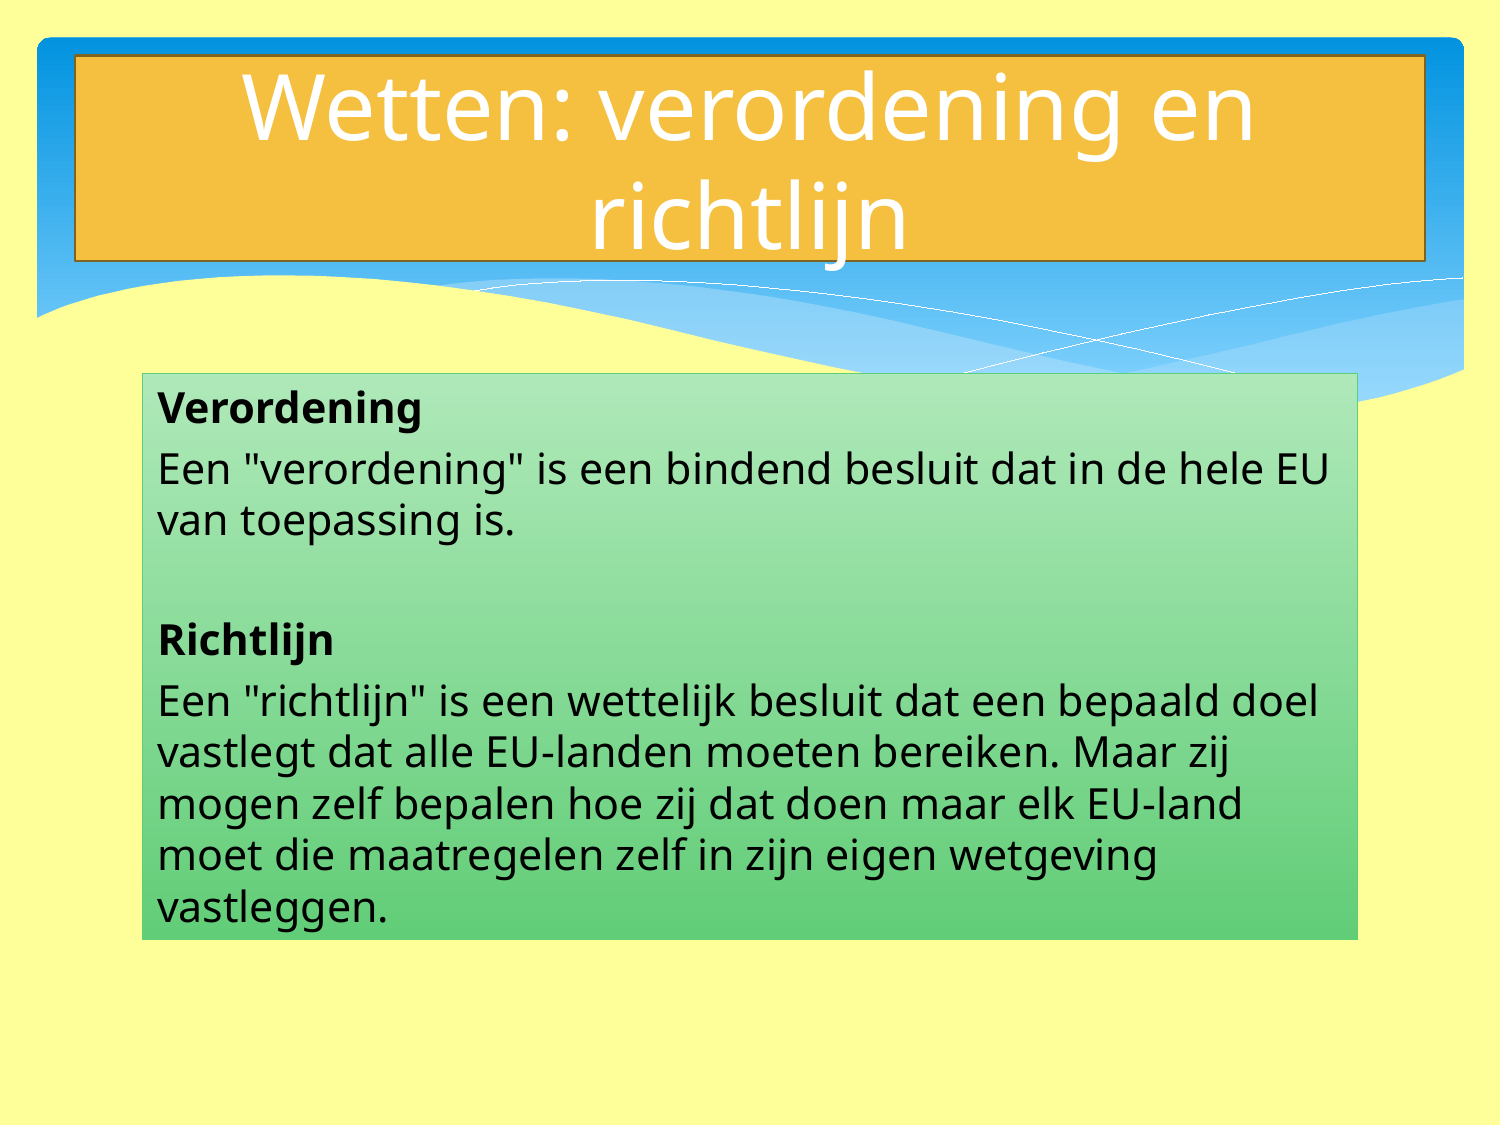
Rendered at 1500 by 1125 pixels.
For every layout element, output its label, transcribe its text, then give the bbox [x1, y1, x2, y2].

list Verordening Een "verordening" is een bindend besluit dat in de hele EU van toepassing is. Richtlijn Een "richtlijn" is een wettelijk besluit dat een bepaald doel vastlegt dat alle EU-landen moeten bereiken. Maar zij mogen zelf bepalen hoe zij dat doen maar elk EU-land moet die maatregelen zelf in zijn eigen wetgeving vastleggen. [142, 373, 1358, 940]
title Wetten: verordening en richtlijn [74, 54, 1426, 262]
